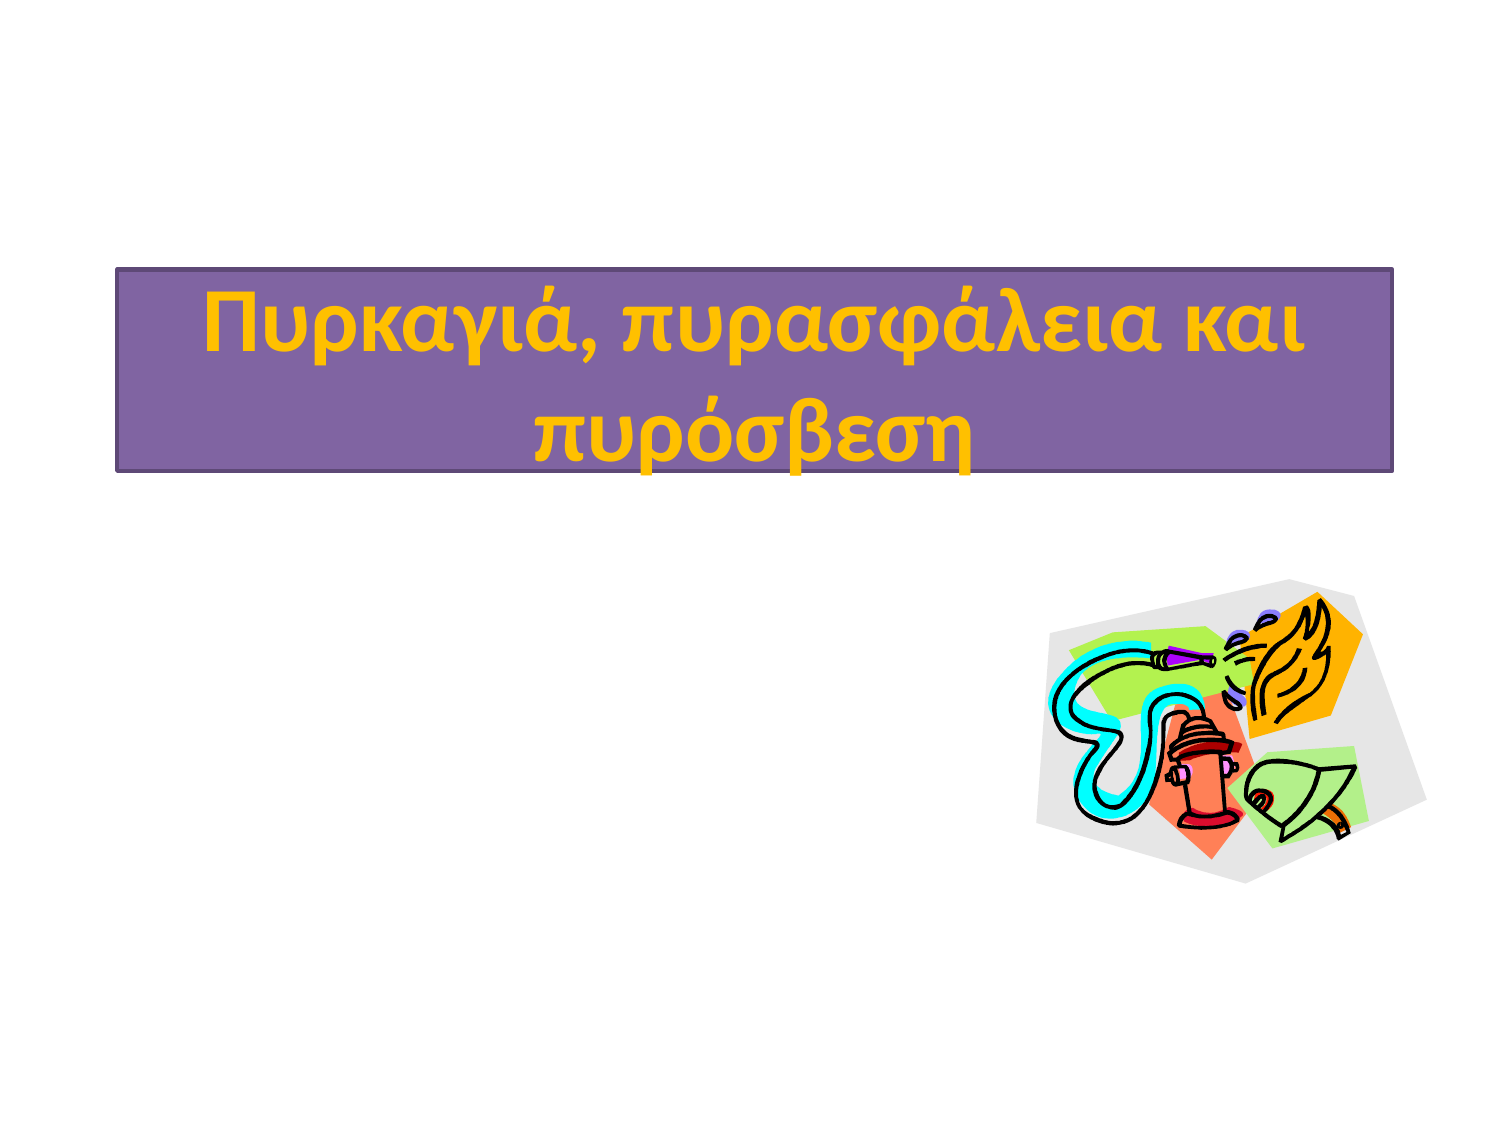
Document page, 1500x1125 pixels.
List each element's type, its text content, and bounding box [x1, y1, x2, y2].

title Πυρκαγιά, πυρασφάλεια και πυρόσβεση [115, 267, 1394, 473]
picture [1030, 573, 1432, 889]
